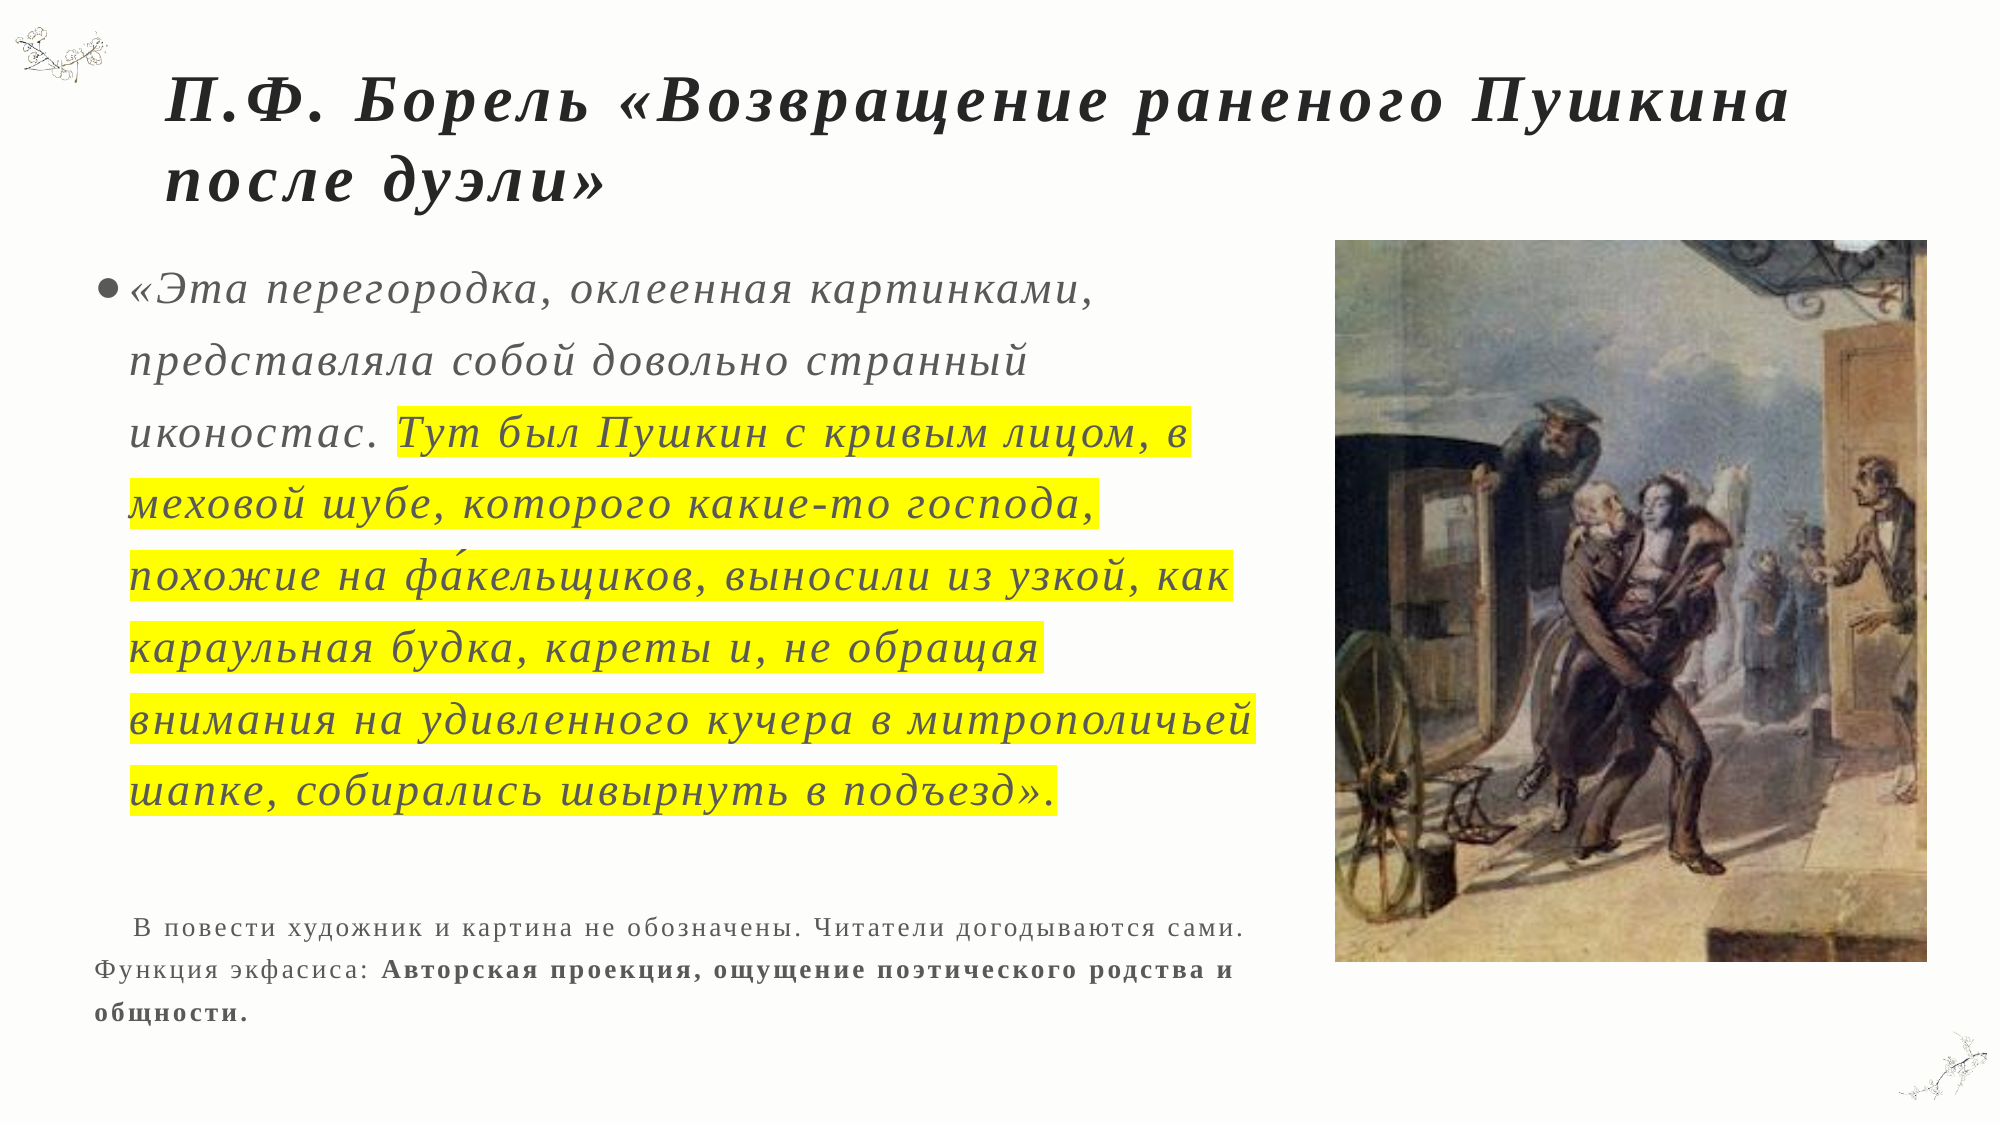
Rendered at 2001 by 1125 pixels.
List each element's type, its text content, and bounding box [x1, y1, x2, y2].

picture [1335, 240, 1927, 962]
title П.Ф. Борель «Возвращение раненого Пушкина после дуэли» [150, 65, 1900, 204]
picture [0, 0, 119, 118]
list «Эта перегородка, оклеенная картинками, представляла собой довольно странный иконостас. Тут был Пушкин с кривым лицом, в меховой шубе, которого какие-то господа, похожие на фа́кельщиков, выносили из узкой, как караульная будка, кареты и, не обращая внимания на удивленного кучера в митрополичьей шапке, собирались швырнуть в подъезд». В повести художник и картина не обозначены. Читатели догодываются сами. Функция экфасиса: Авторская проекция, ощущение поэтического родства и общности. [79, 233, 1280, 1069]
picture [1881, 1006, 2000, 1125]
